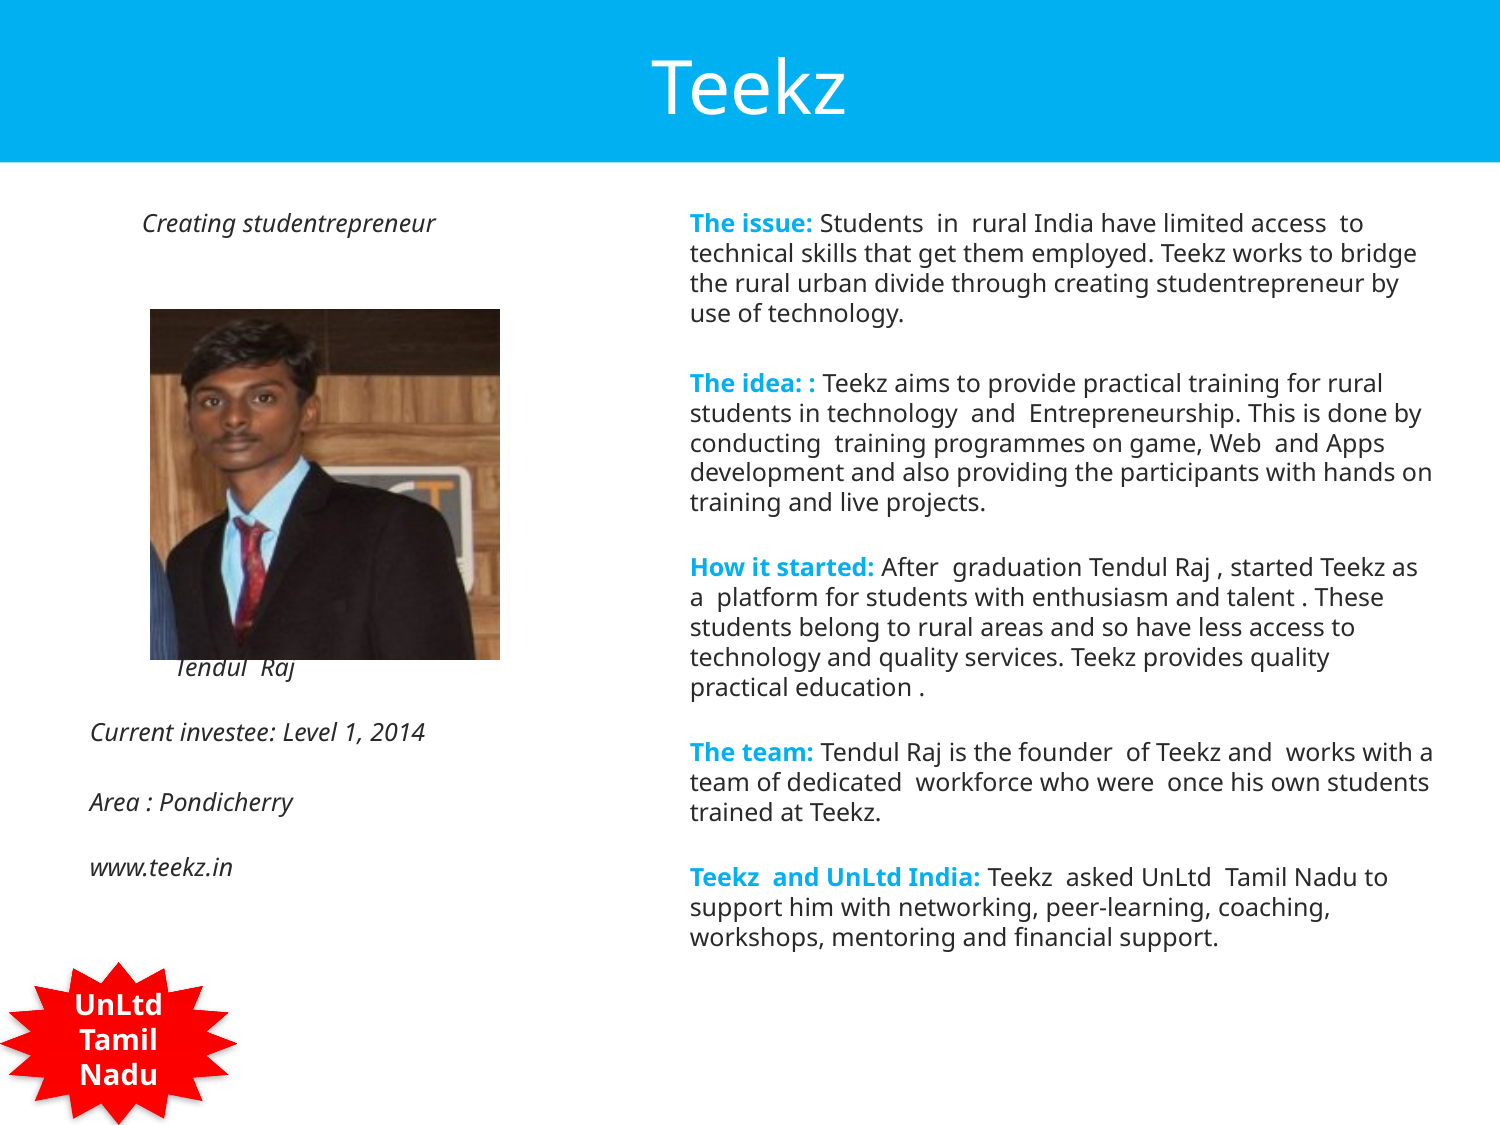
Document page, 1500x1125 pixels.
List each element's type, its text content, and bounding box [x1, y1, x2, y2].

text_box UnLtd Tamil Nadu [0, 962, 238, 1125]
list Creating studentrepreneur Tendul Raj Current investee: Level 1, 2014 Area : Pondicherry www.teekz.in [75, 200, 663, 968]
picture [149, 309, 501, 660]
list The issue: Students in rural India have limited access to technical skills that get them employed. Teekz works to bridge the rural urban divide through creating studentrepreneur by use of technology. The idea: : Teekz aims to provide practical training for rural students in technology and Entrepreneurship. This is done by conducting training programmes on game, Web and Apps development and also providing the participants with hands on training and live projects. How it started: After graduation Tendul Raj , started Teekz as a platform for students with enthusiasm and talent . These students belong to rural areas and so have less access to technology and quality services. Teekz provides quality practical education . The team: Tendul Raj is the founder of Teekz and works with a team of dedicated workforce who were once his own students trained at Teekz. Teekz and UnLtd India: Teekz asked UnLtd Tamil Nadu to support him with networking, peer-learning, coaching, workshops, mentoring and financial support. [675, 200, 1450, 1063]
title Teekz [75, 32, 1425, 150]
